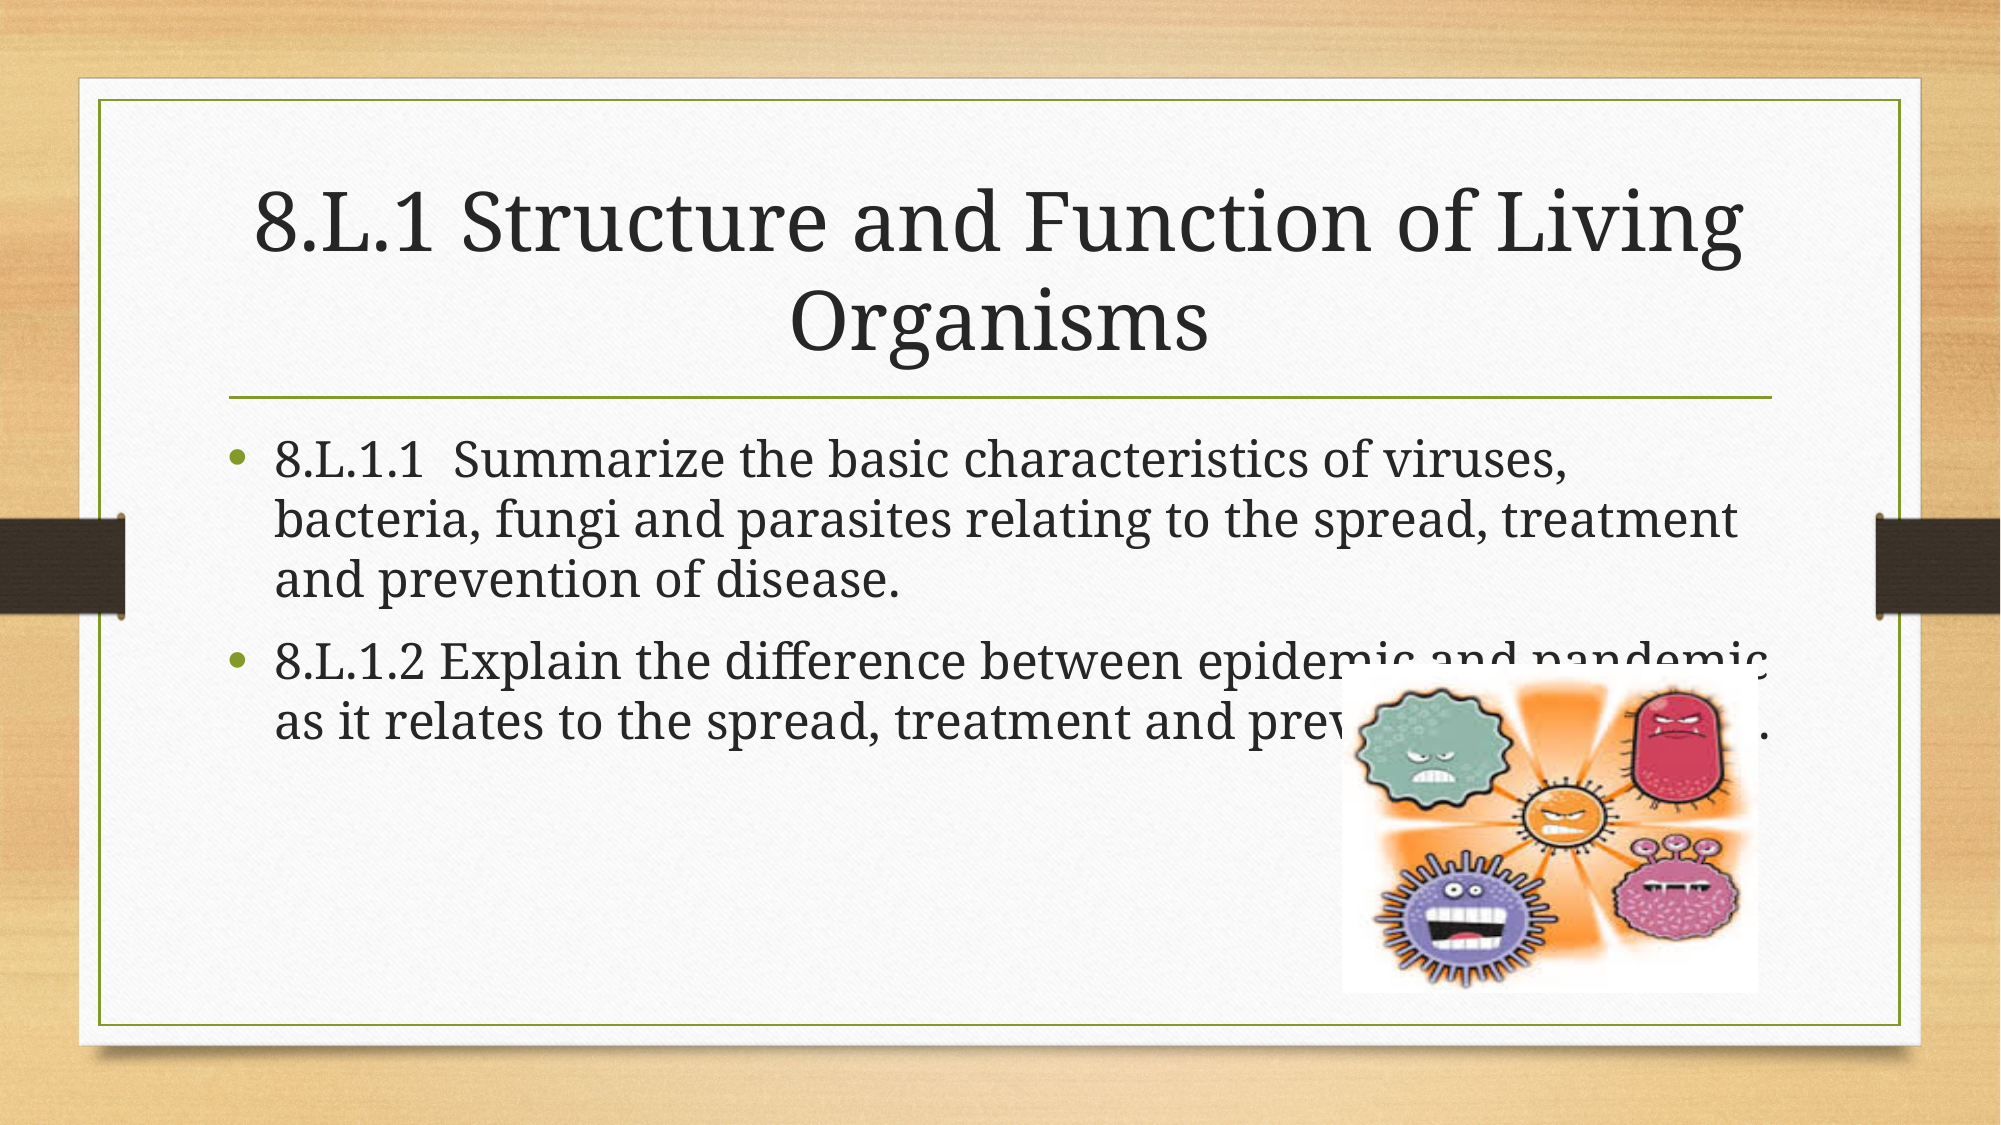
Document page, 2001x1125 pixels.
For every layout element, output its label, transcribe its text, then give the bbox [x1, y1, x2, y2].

picture [0, 0, 2001, 1125]
list 8.L.1.1 Summarize the basic characteristics of viruses, bacteria, fungi and parasites relating to the spread, treatment and prevention of disease. 8.L.1.2 Explain the difference between epidemic and pandemic as it relates to the spread, treatment and prevention of disease. [212, 419, 1788, 964]
title 8.L.1 Structure and Function of Living Organisms [212, 161, 1788, 375]
